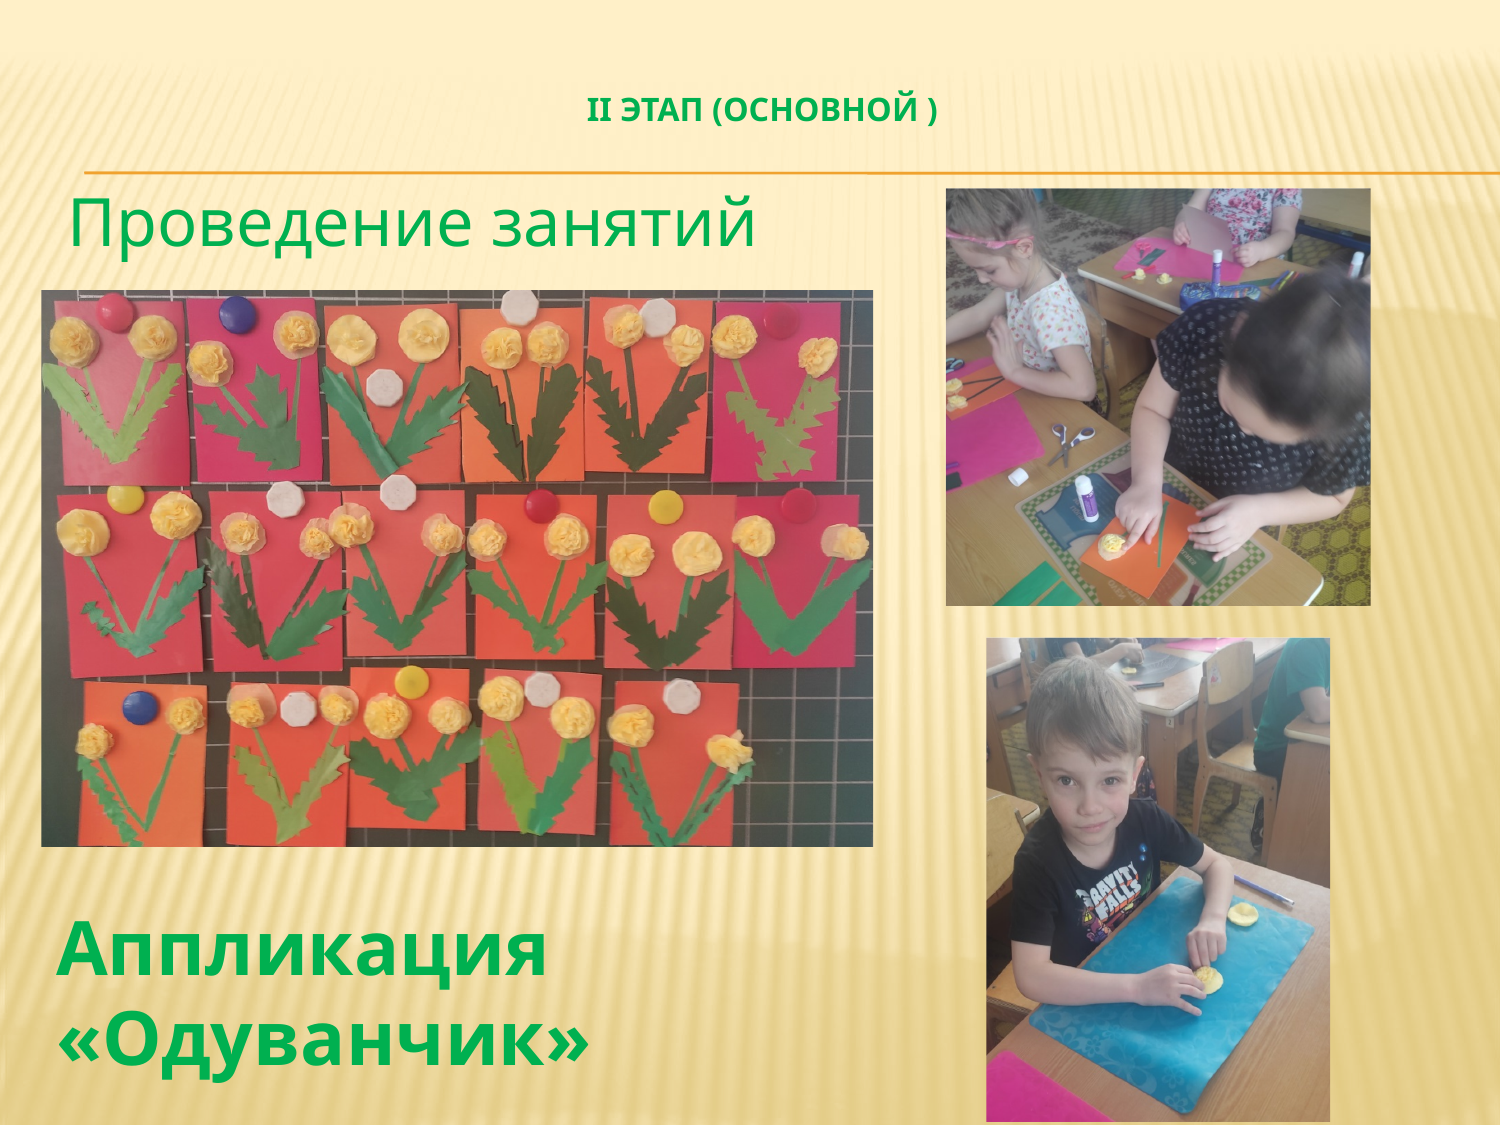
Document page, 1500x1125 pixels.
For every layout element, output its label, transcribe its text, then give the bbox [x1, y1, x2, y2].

picture [40, 290, 874, 847]
text_box Аппликация «Одуванчик» [41, 893, 609, 1088]
picture [986, 1062, 1331, 1122]
picture [946, 184, 1371, 610]
title II этап (основной ) [50, 42, 1475, 213]
picture [915, 638, 1401, 1052]
list Проведение занятий [53, 172, 1479, 327]
